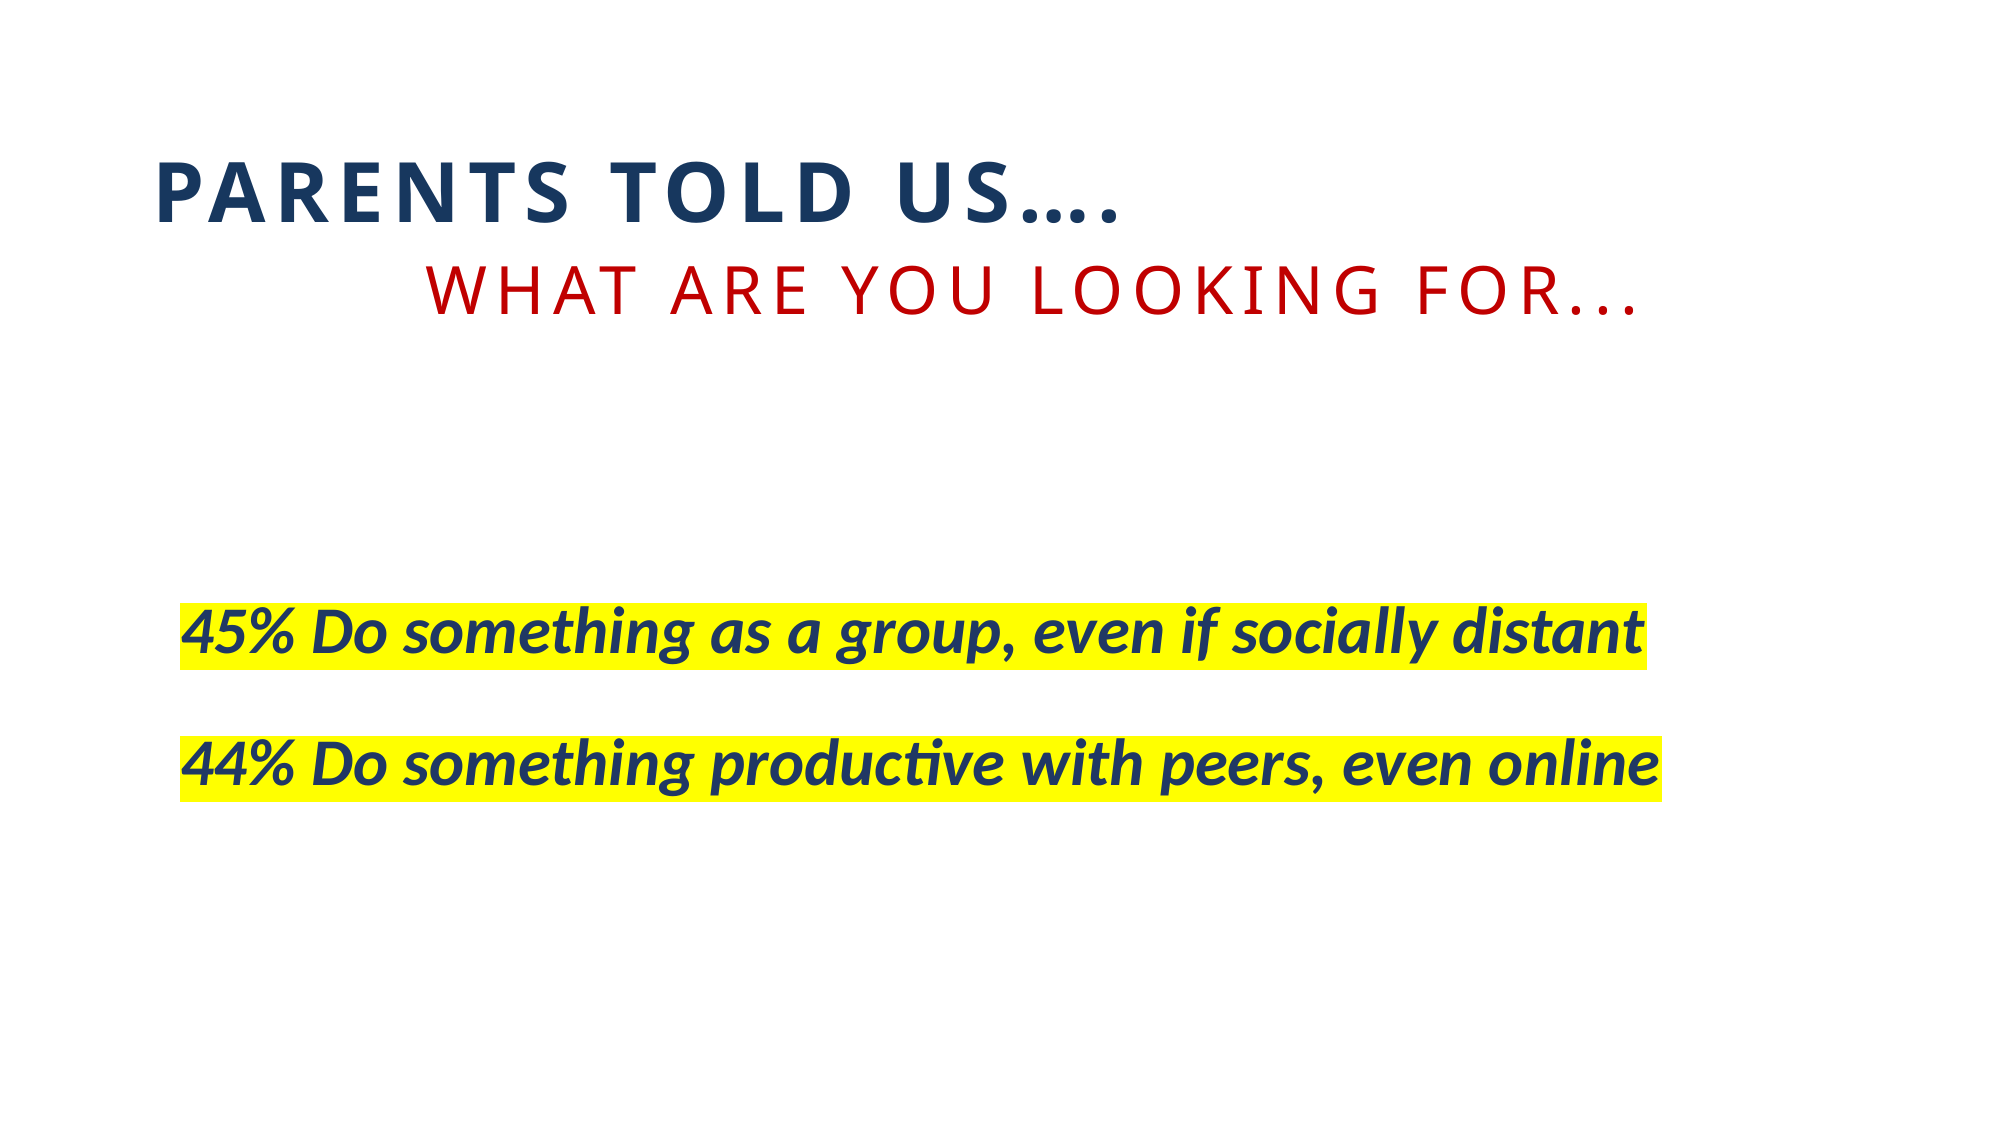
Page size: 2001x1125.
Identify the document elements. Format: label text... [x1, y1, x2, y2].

title Parents told us…. What are you looking for... [137, 41, 1910, 428]
list 45% Do something as a group, even if socially distant 44% Do something productive with peers, even online [137, 538, 1863, 1043]
